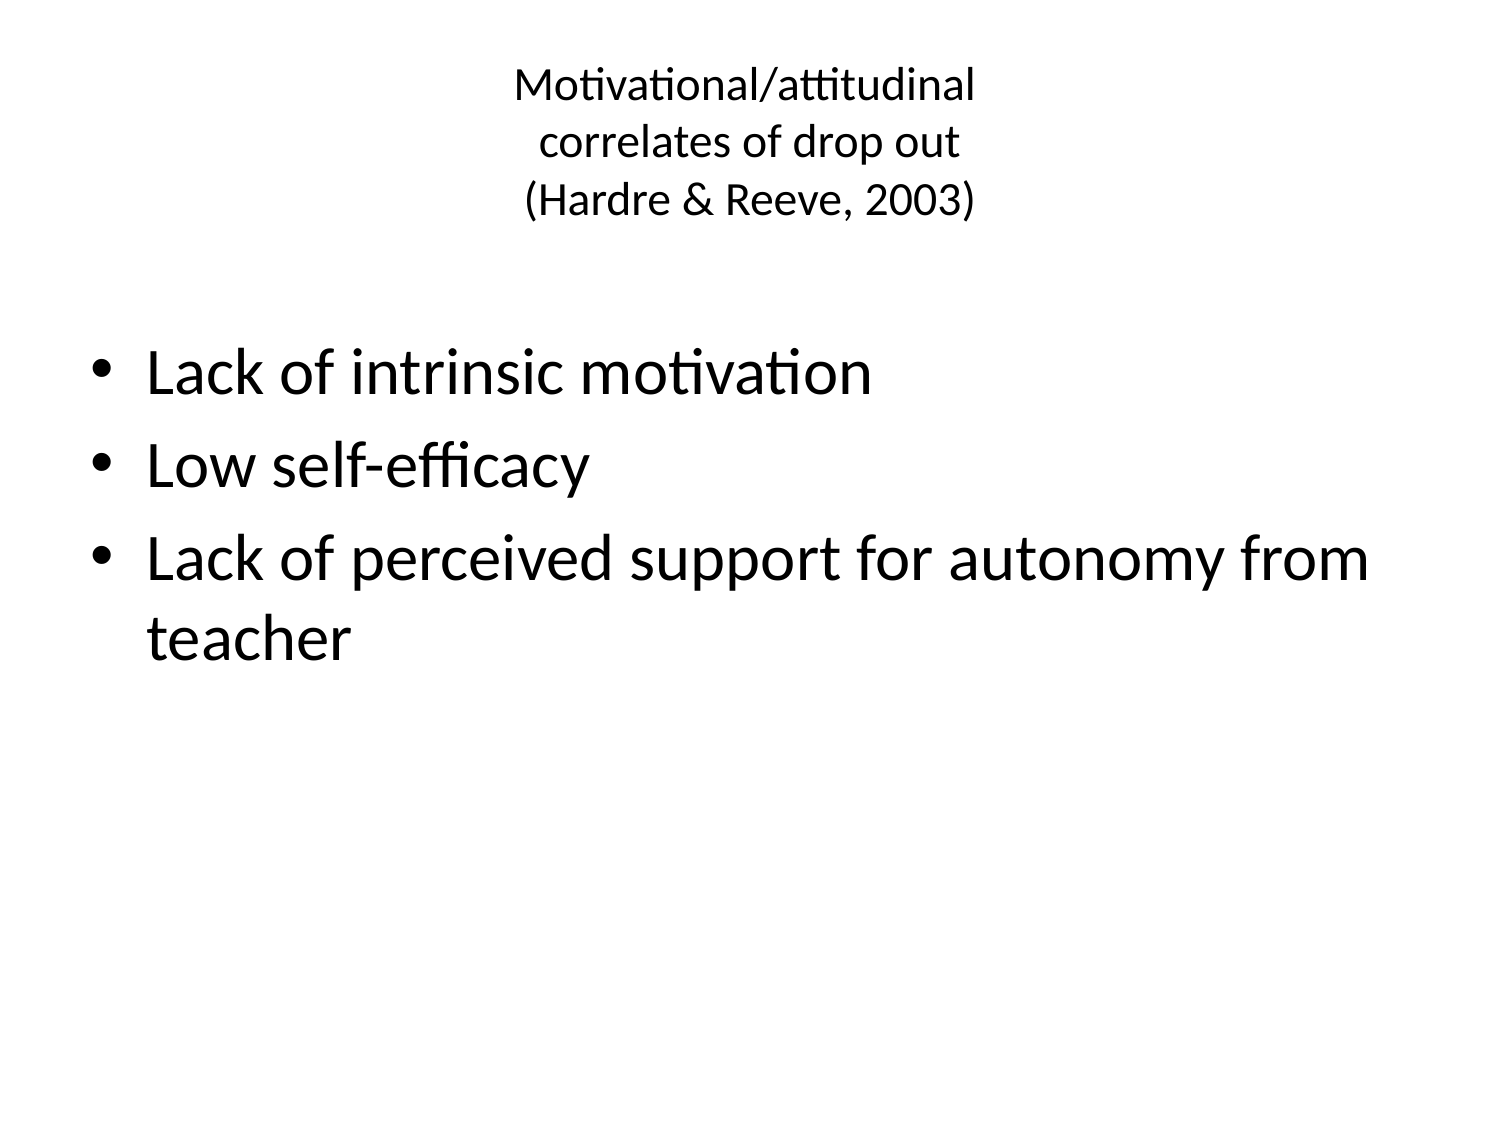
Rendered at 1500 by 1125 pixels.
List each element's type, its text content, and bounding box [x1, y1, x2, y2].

title Motivational/attitudinal correlates of drop out (Hardre & Reeve, 2003) [75, 45, 1425, 233]
list Lack of intrinsic motivation Low self-efficacy Lack of perceived support for autonomy from teacher [75, 320, 1425, 1063]
